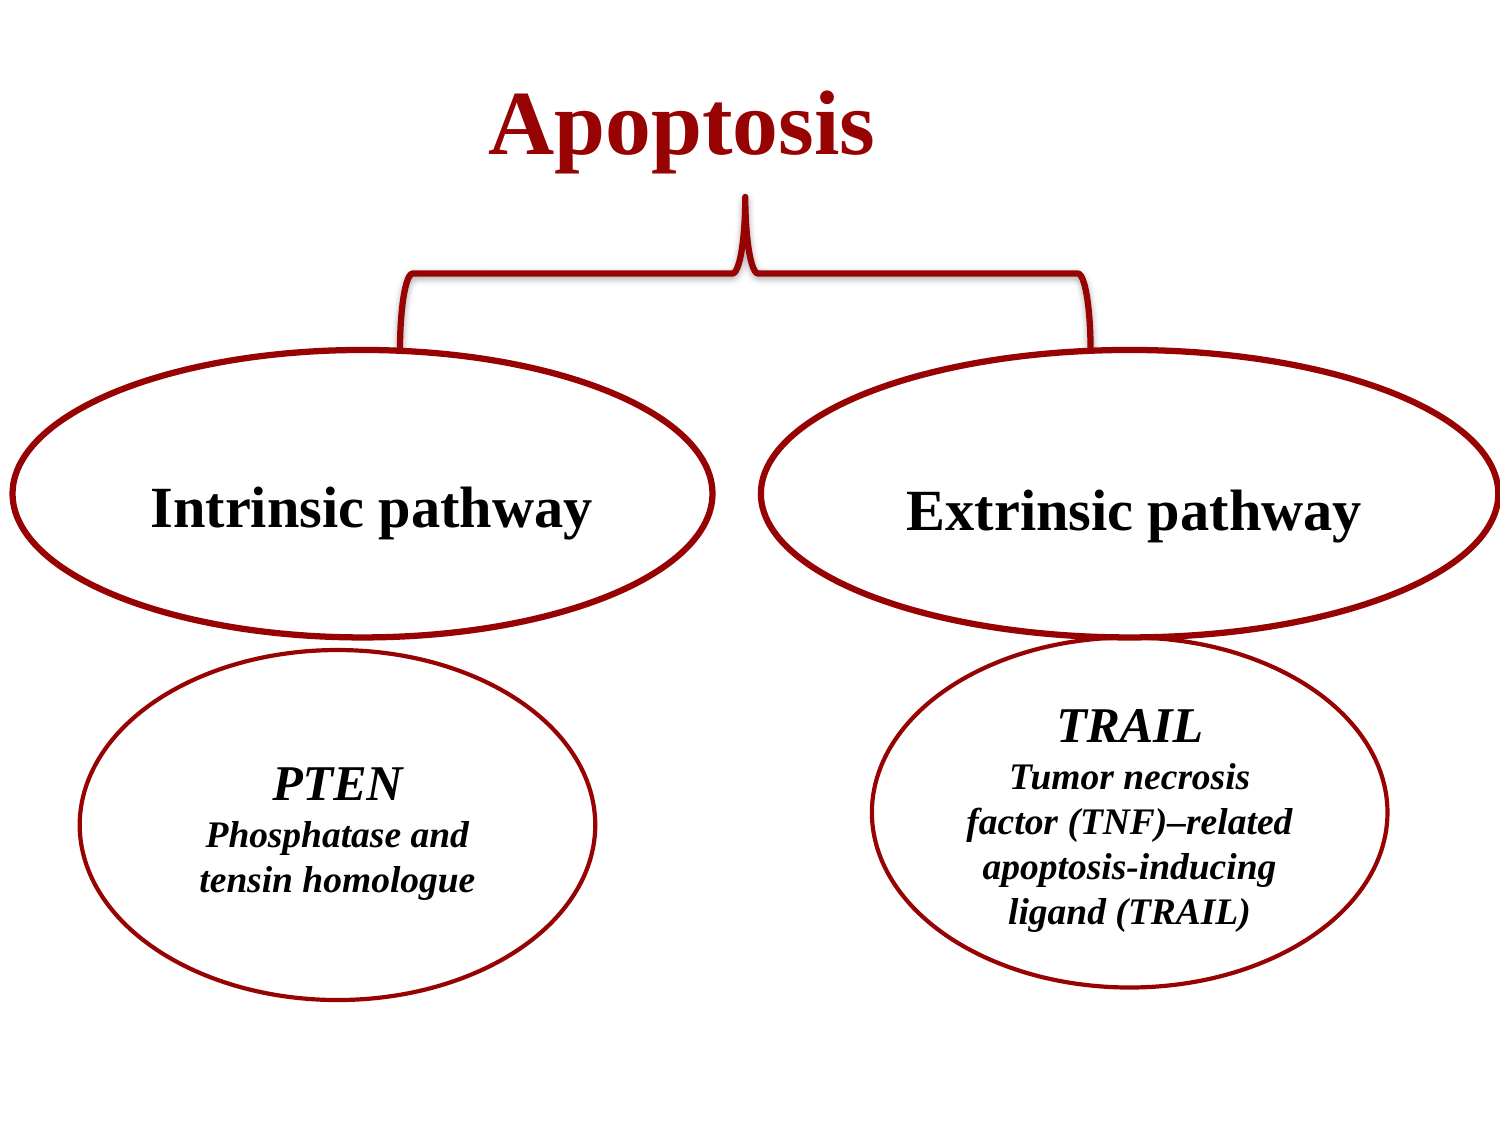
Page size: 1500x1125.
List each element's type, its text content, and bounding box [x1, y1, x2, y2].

text_box PTEN Phosphatase and tensin homologue [77, 647, 598, 1003]
text_box Extrinsic pathway [760, 349, 1499, 638]
text_box [396, 193, 1094, 351]
text_box Apoptosis [262, 50, 1125, 186]
text_box TRAIL Tumor necrosis factor (TNF)–related apoptosis-inducing ligand (TRAIL) [869, 637, 1390, 990]
text_box Intrinsic pathway [12, 349, 713, 638]
